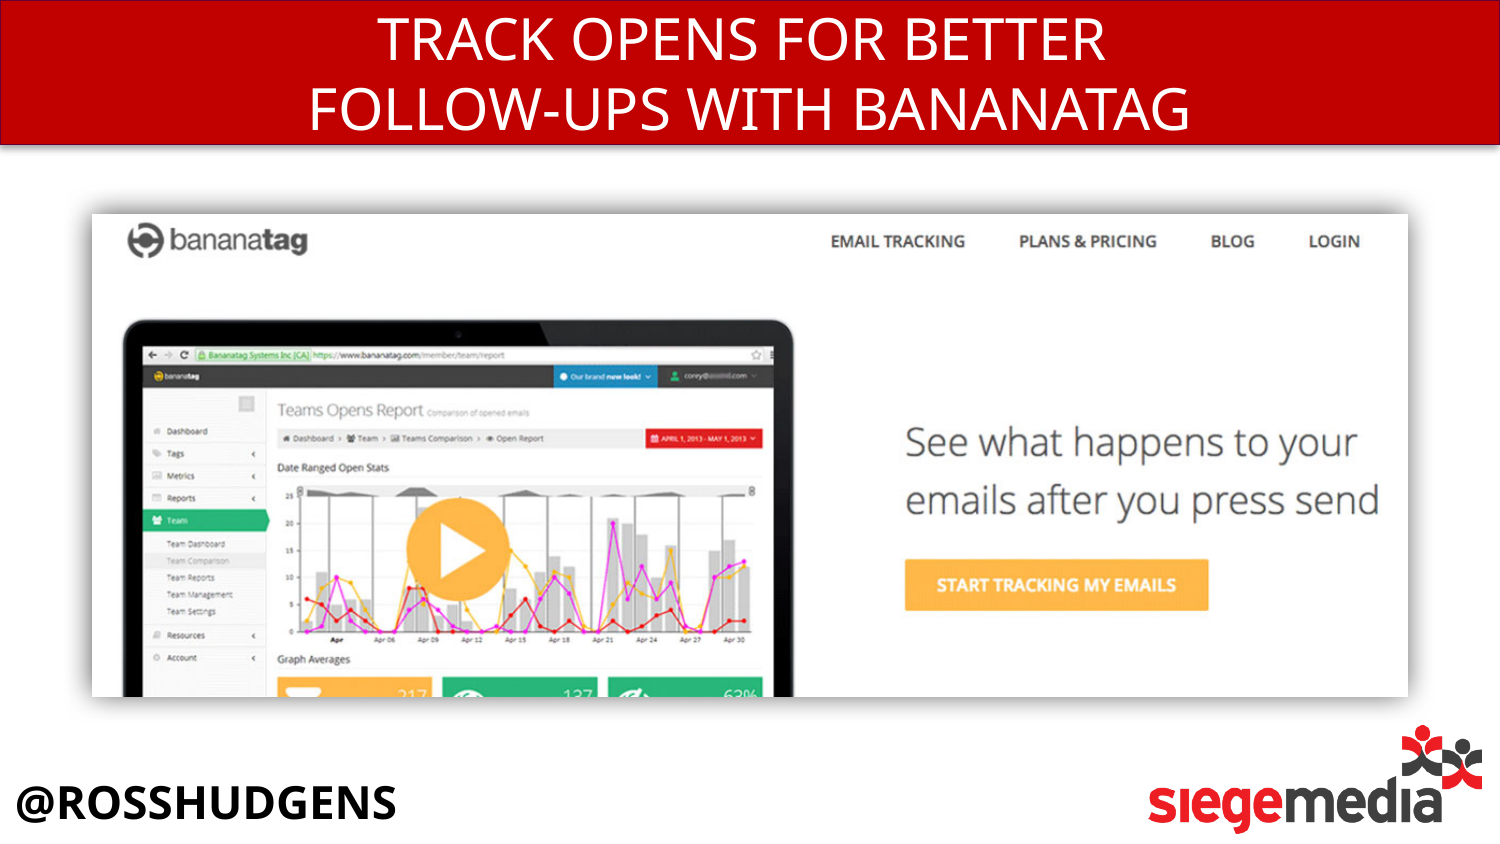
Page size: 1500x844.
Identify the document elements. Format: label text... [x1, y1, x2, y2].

text_box @ROSSHUDGENS [0, 766, 519, 837]
picture [1148, 725, 1483, 834]
picture [92, 214, 1408, 697]
text_box TRACK OPENS FOR BETTER FOLLOW-UPS WITH BANANATAG [0, 0, 1500, 145]
